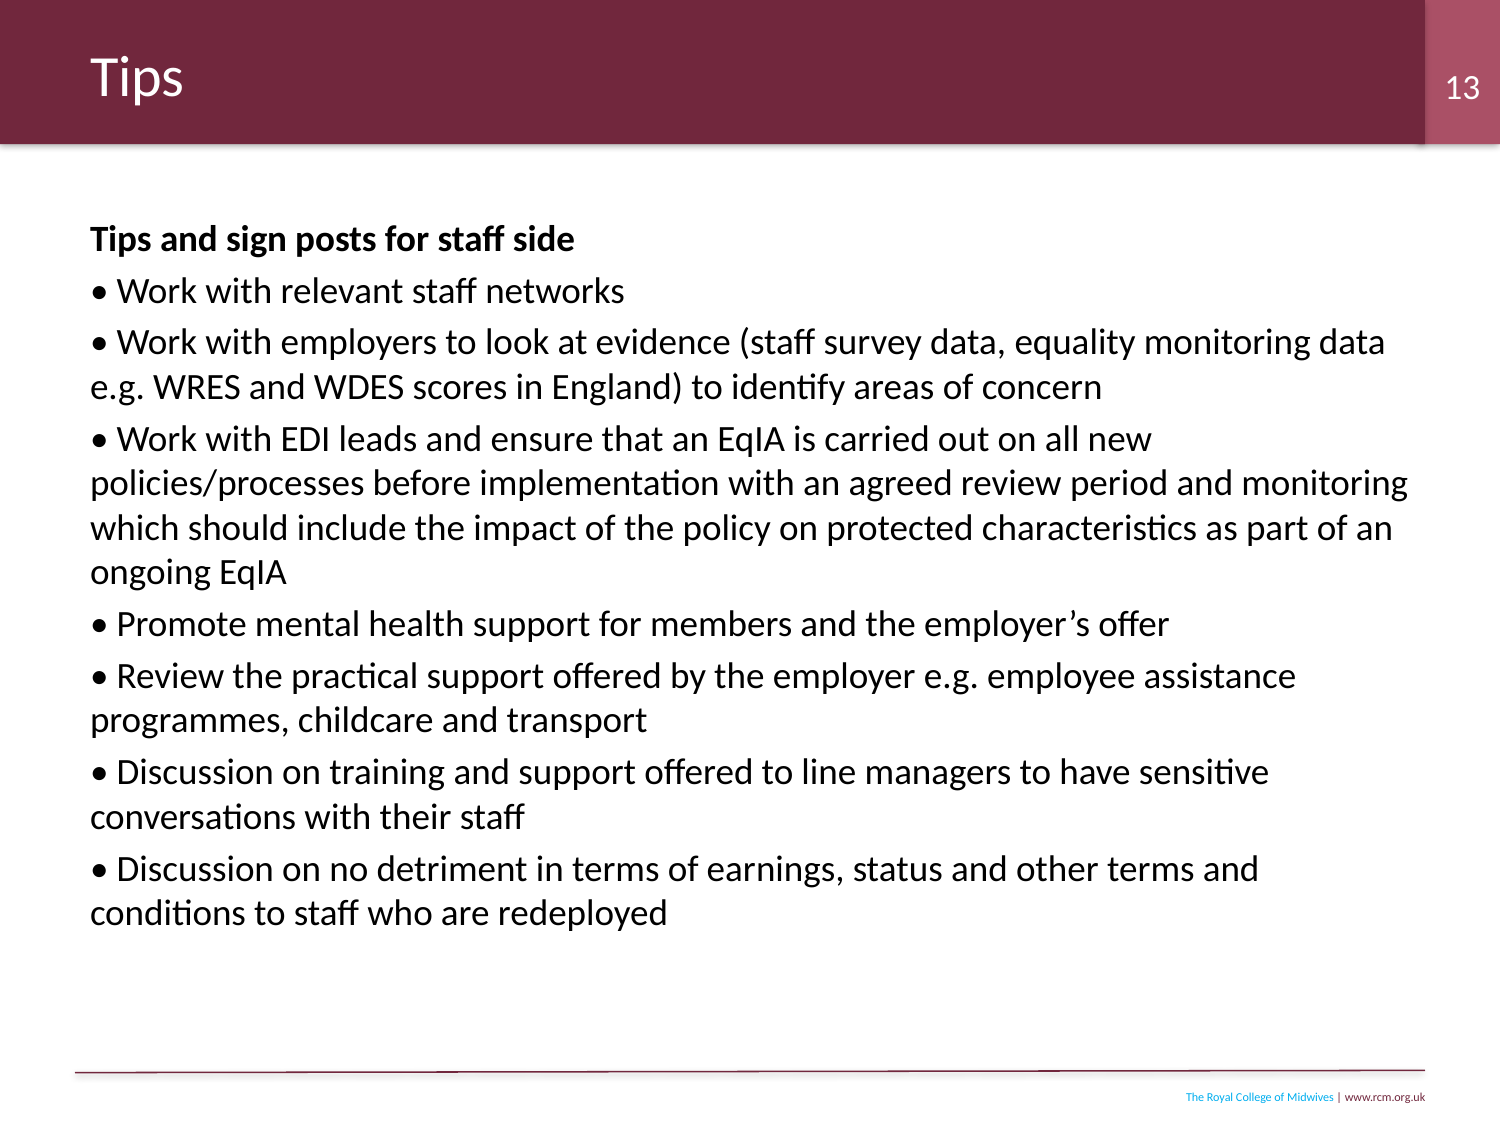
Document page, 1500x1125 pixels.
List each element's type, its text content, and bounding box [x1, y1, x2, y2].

list Tips and sign posts for staff side • Work with relevant staff networks • Work with employers to look at evidence (staff survey data, equality monitoring data e.g. WRES and WDES scores in England) to identify areas of concern • Work with EDI leads and ensure that an EqIA is carried out on all new policies/processes before implementation with an agreed review period and monitoring which should include the impact of the policy on protected characteristics as part of an ongoing EqIA • Promote mental health support for members and the employer’s offer • Review the practical support offered by the employer e.g. employee assistance programmes, childcare and transport • Discussion on training and support offered to line managers to have sensitive conversations with their staff • Discussion on no detriment in terms of earnings, status and other terms and conditions to staff who are redeployed [75, 206, 1425, 950]
picture [1213, 1095, 1224, 1103]
picture [1307, 1095, 1314, 1101]
picture [1260, 1095, 1265, 1103]
picture [1235, 1093, 1241, 1101]
picture [1186, 1093, 1197, 1101]
title Tips [75, 2, 1425, 145]
picture [1300, 1093, 1306, 1101]
